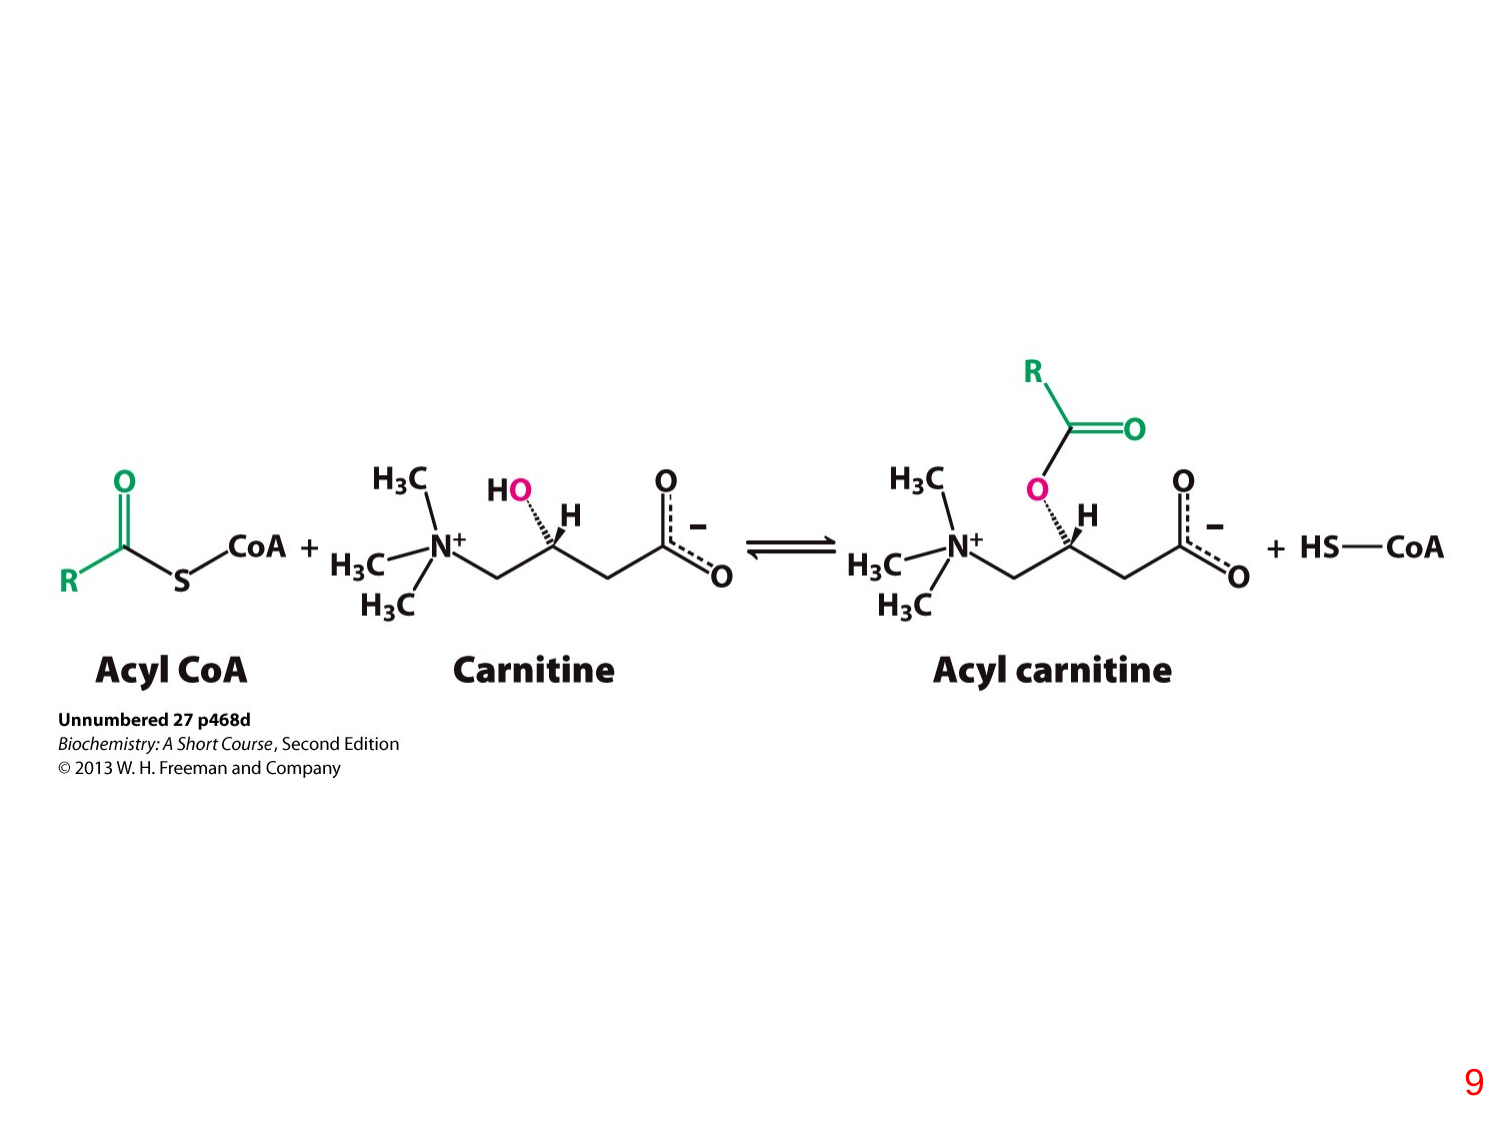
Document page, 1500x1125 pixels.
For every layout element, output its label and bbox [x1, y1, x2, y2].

picture [49, 345, 1450, 782]
